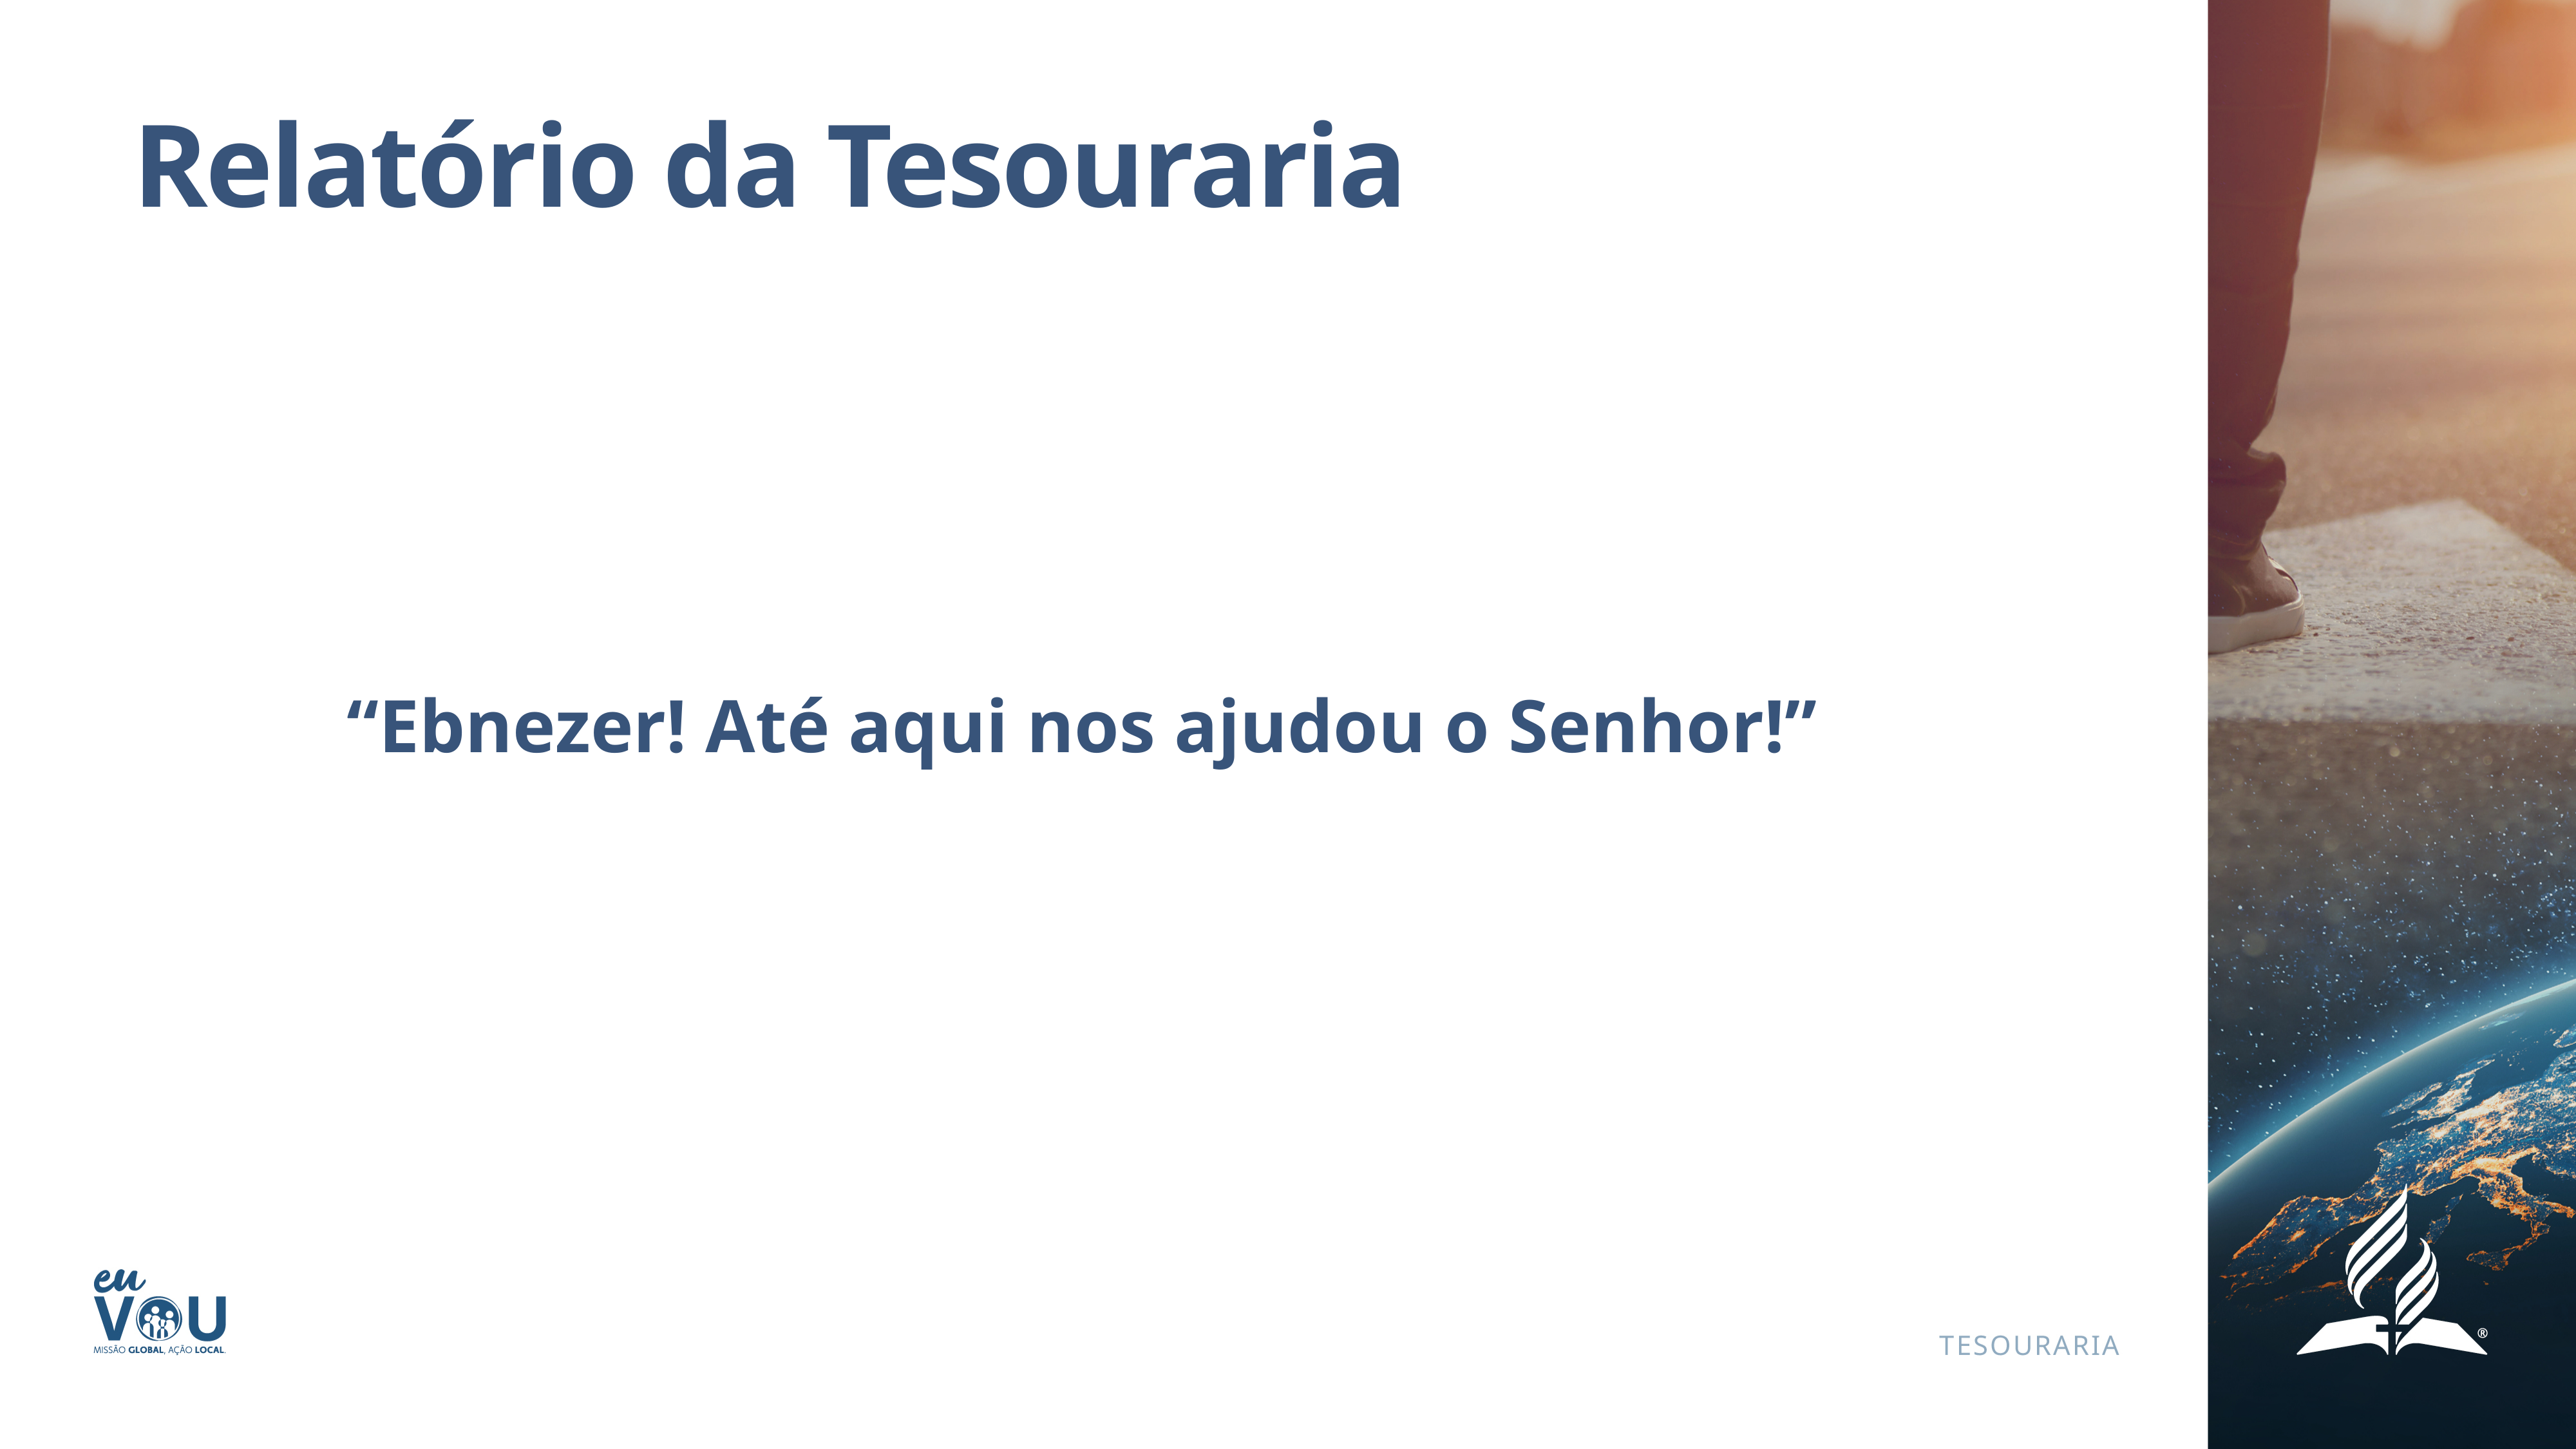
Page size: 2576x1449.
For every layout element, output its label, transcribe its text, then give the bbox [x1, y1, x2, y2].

list “Ebnezer! Até aqui nos ajudou o Senhor!” [127, 674, 2038, 775]
title Relatório da Tesouraria [127, 113, 2038, 266]
picture [0, 0, 2576, 1449]
